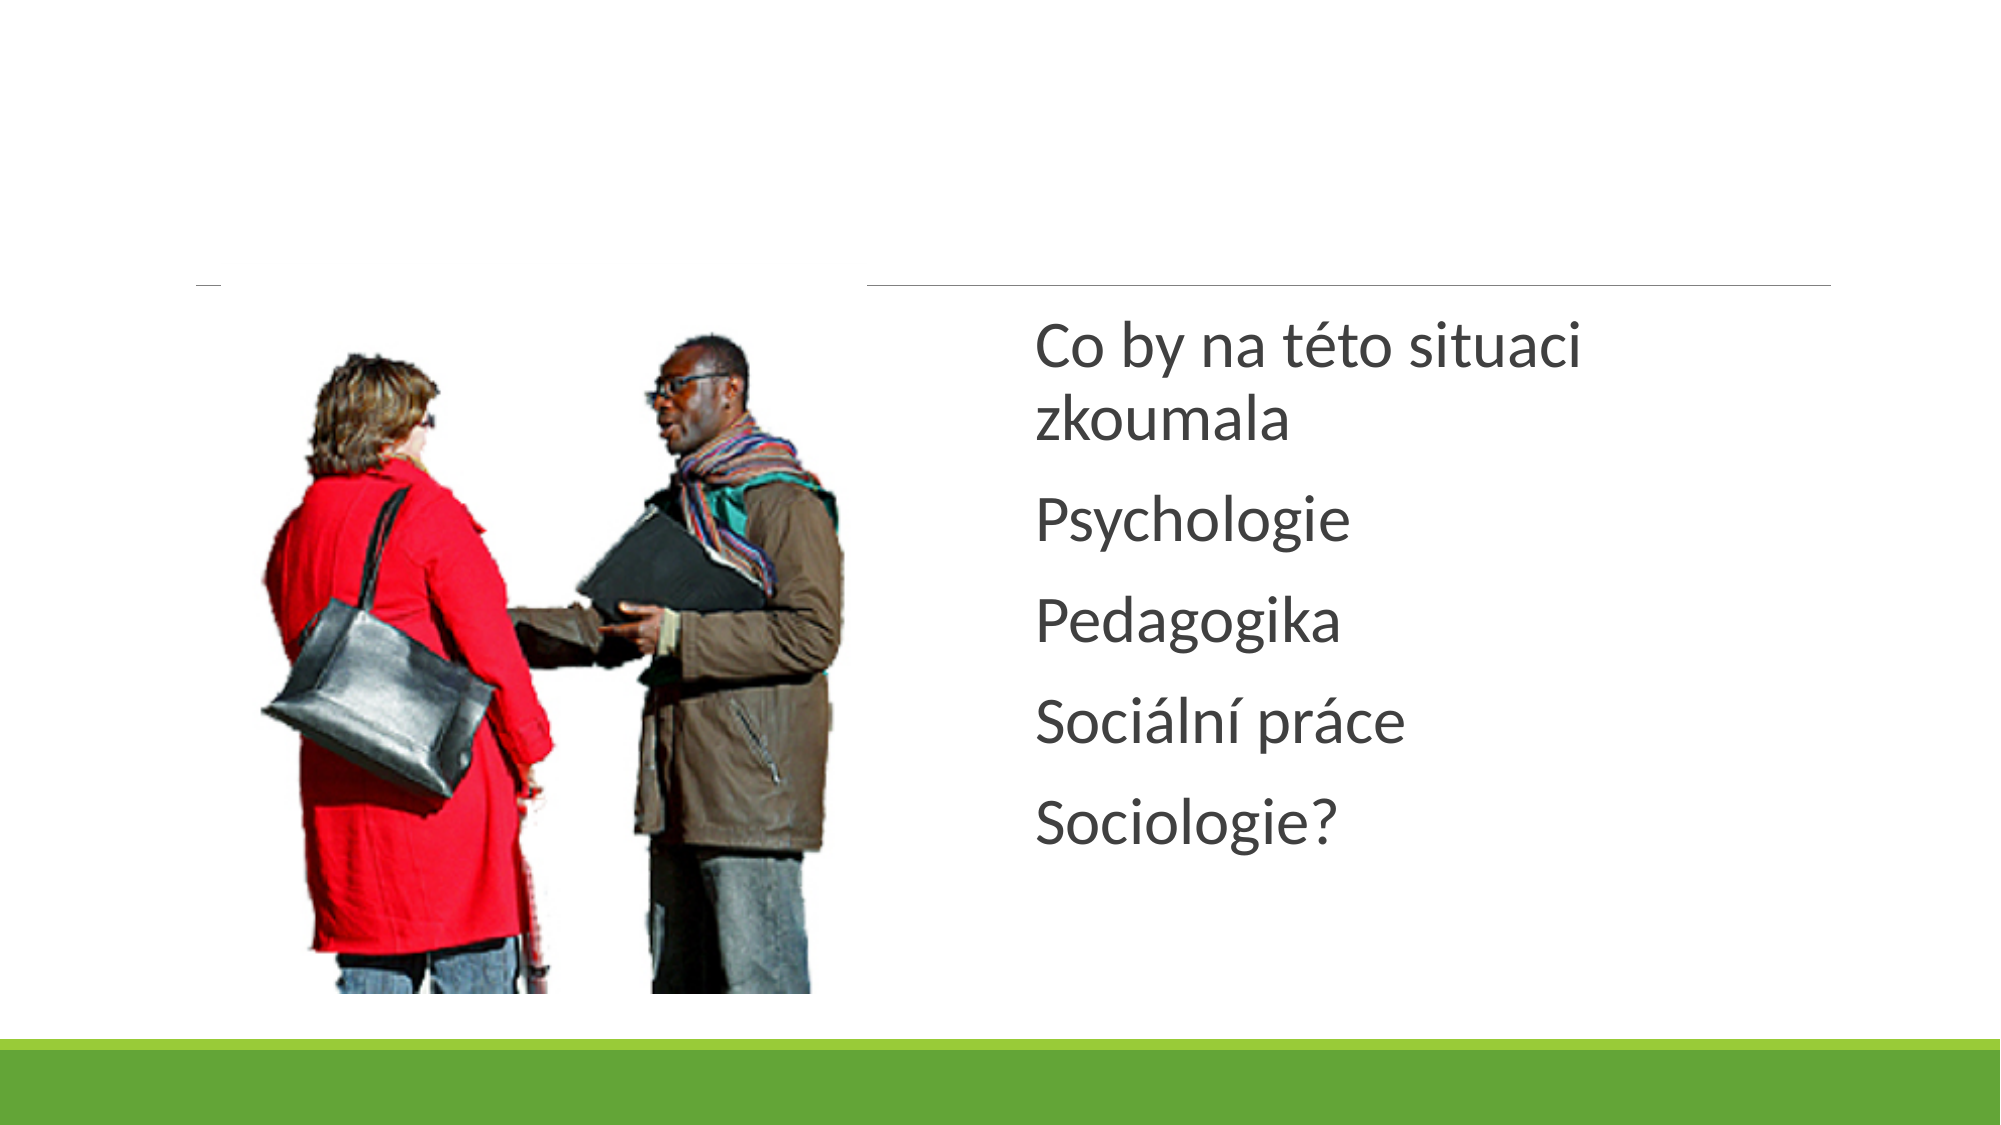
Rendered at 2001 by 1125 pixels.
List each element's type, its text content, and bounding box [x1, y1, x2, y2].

list Co by na této situaci zkoumala Psychologie Pedagogika Sociální práce Sociologie? [1020, 302, 1830, 963]
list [221, 262, 867, 995]
